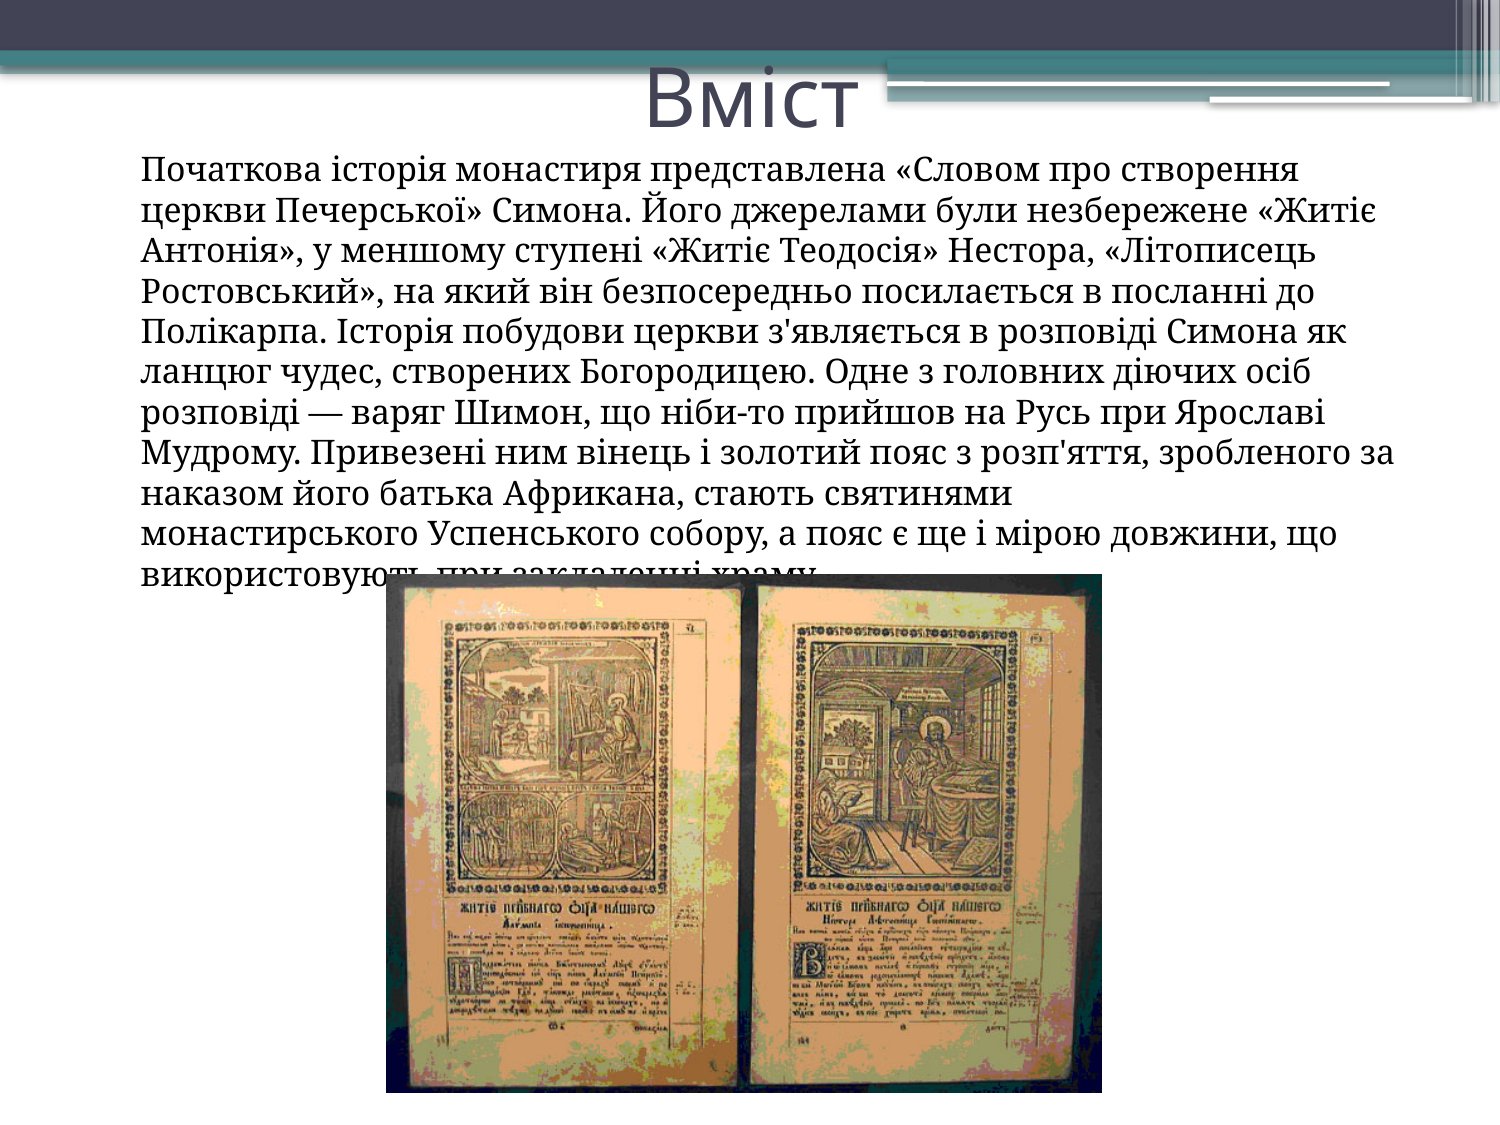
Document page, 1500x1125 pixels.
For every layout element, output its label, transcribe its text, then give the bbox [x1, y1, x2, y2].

title Вміст [328, 0, 1500, 188]
list Початкова історія монастиря представлена «Словом про створення церкви Печерської» Симона. Його джерелами були незбережене «Житіє Антонія», у меншому ступені «Житіє Теодосія» Нестора, «Літописець Ростовський», на який він безпосередньо посилається в посланні до Полікарпа. Історія побудови церкви з'являється в розповіді Симона як ланцюг чудес, створених Богородицею. Одне з головних діючих осіб розповіді — варяг Шимон, що ніби-то прийшов на Русь при Ярославі Мудрому. Привезені ним вінець і золотий пояс з розп'яття, зробленого за наказом його батька Африкана, стають святинями монастирського Успенського собору, а пояс є ще і мірою довжини, що використовують при закладенні храму. [70, 140, 1430, 610]
picture [386, 573, 1102, 1093]
